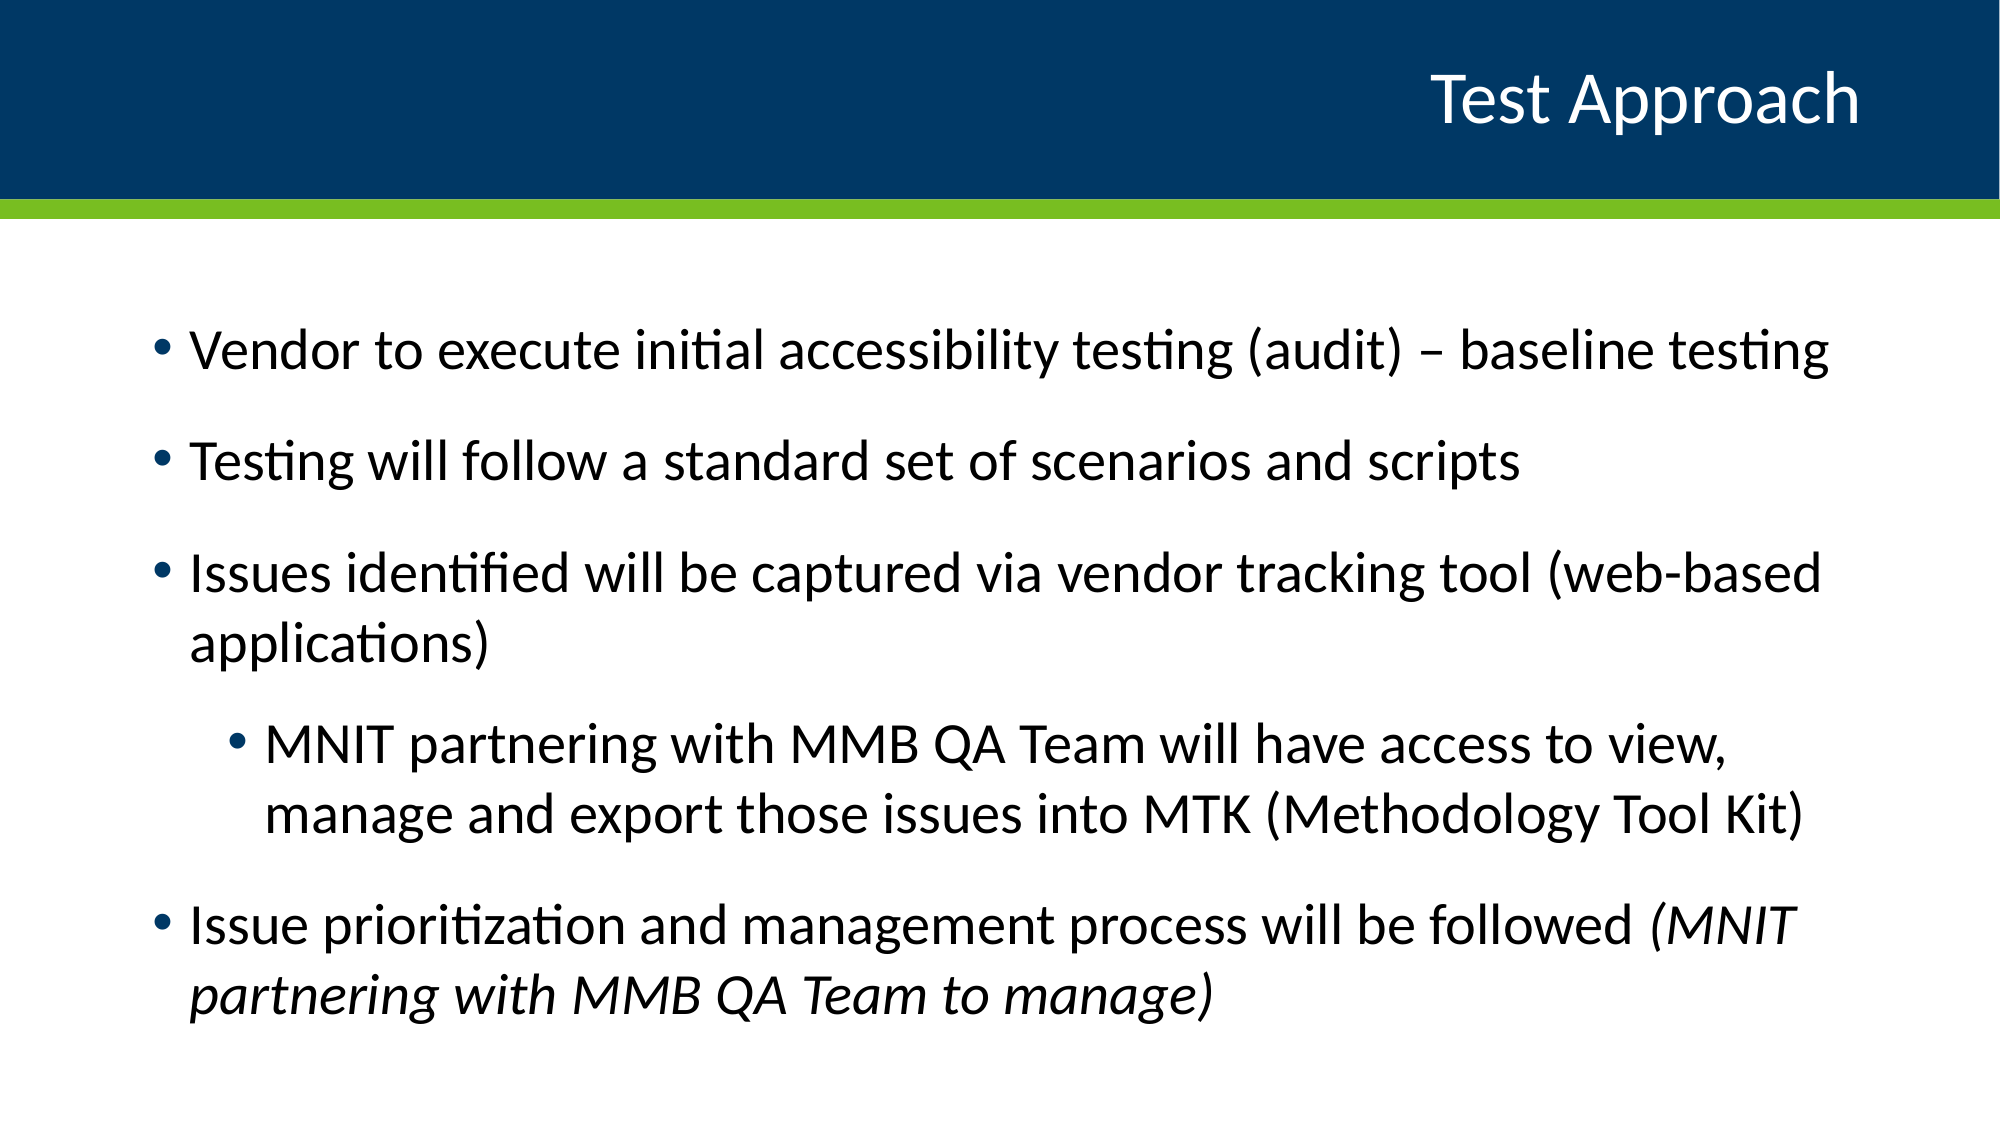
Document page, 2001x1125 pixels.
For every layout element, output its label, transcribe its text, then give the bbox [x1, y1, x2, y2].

list Vendor to execute initial accessibility testing (audit) – baseline testing Testing will follow a standard set of scenarios and scripts Issues identified will be captured via vendor tracking tool (web-based applications) MNIT partnering with MMB QA Team will have access to view, manage and export those issues into MTK (Methodology Tool Kit) Issue prioritization and management process will be followed (MNIT partnering with MMB QA Team to manage) [137, 263, 1863, 1074]
title Test Approach [137, 0, 1863, 200]
